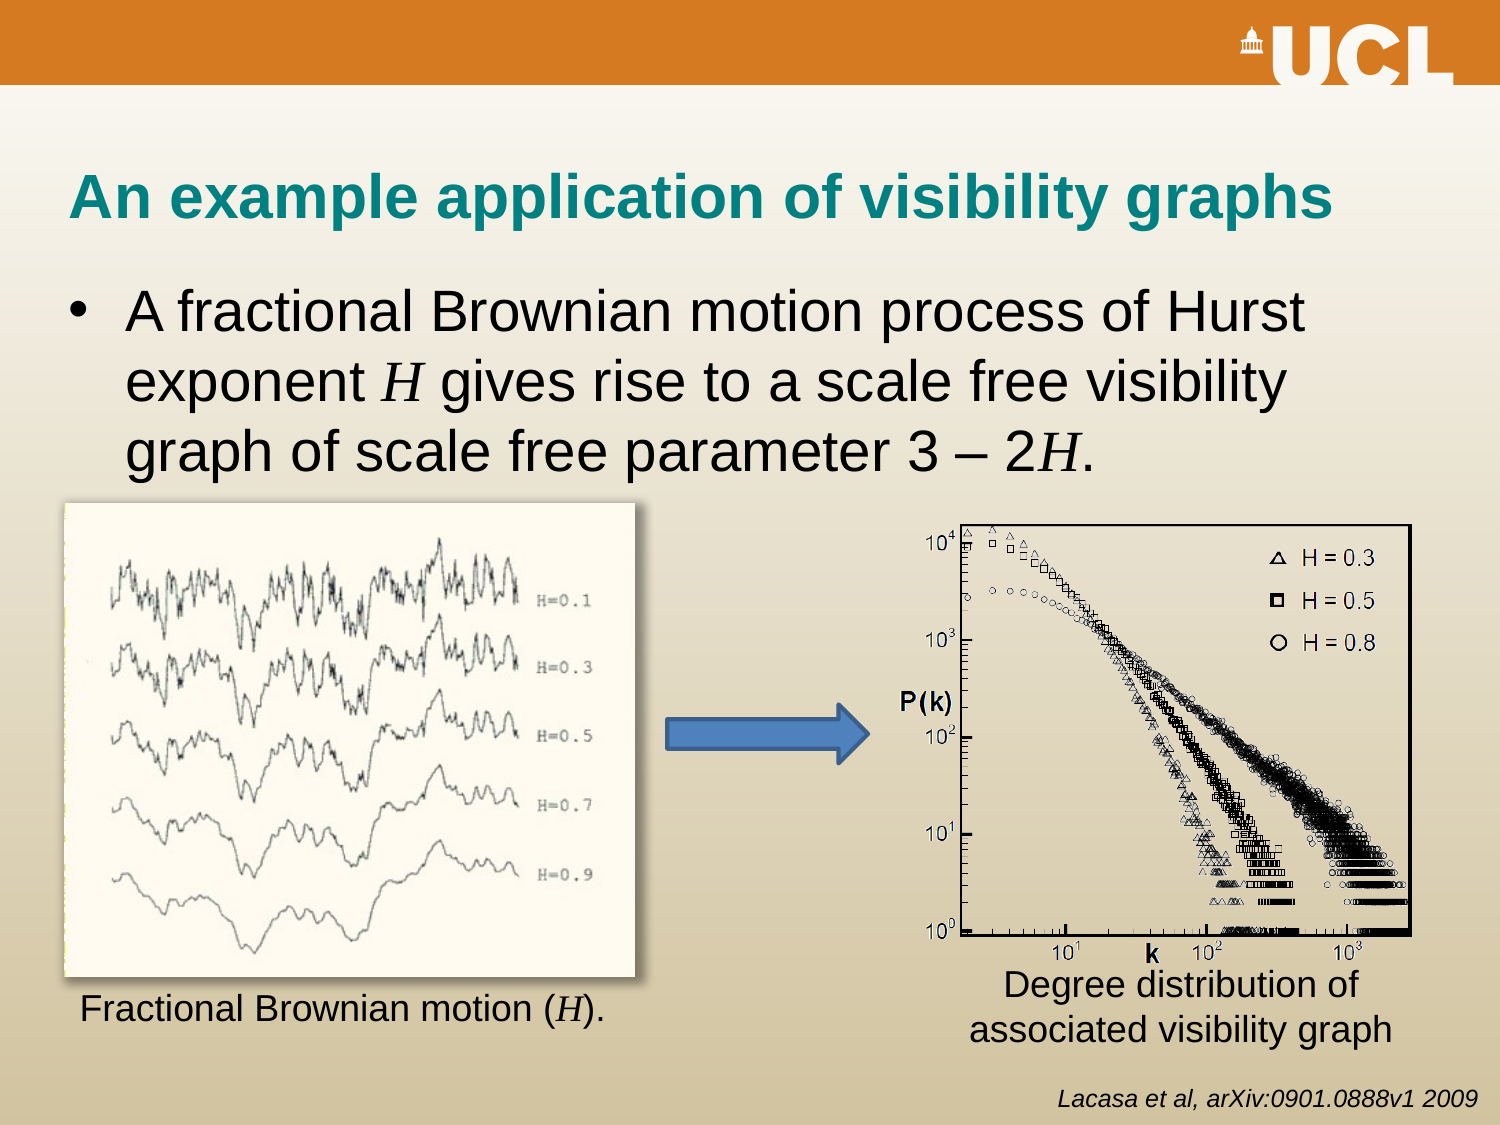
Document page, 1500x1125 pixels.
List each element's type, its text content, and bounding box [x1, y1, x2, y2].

picture [0, 0, 1500, 85]
list A fractional Brownian motion process of Hurst exponent H gives rise to a scale free visibility graph of scale free parameter 3 – 2H. [54, 265, 1447, 516]
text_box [64, 503, 1436, 1059]
title An example application of visibility graphs [54, 148, 1447, 240]
text_box Lacasa et al, arXiv:0901.0888v1 2009 [1039, 1074, 1495, 1120]
